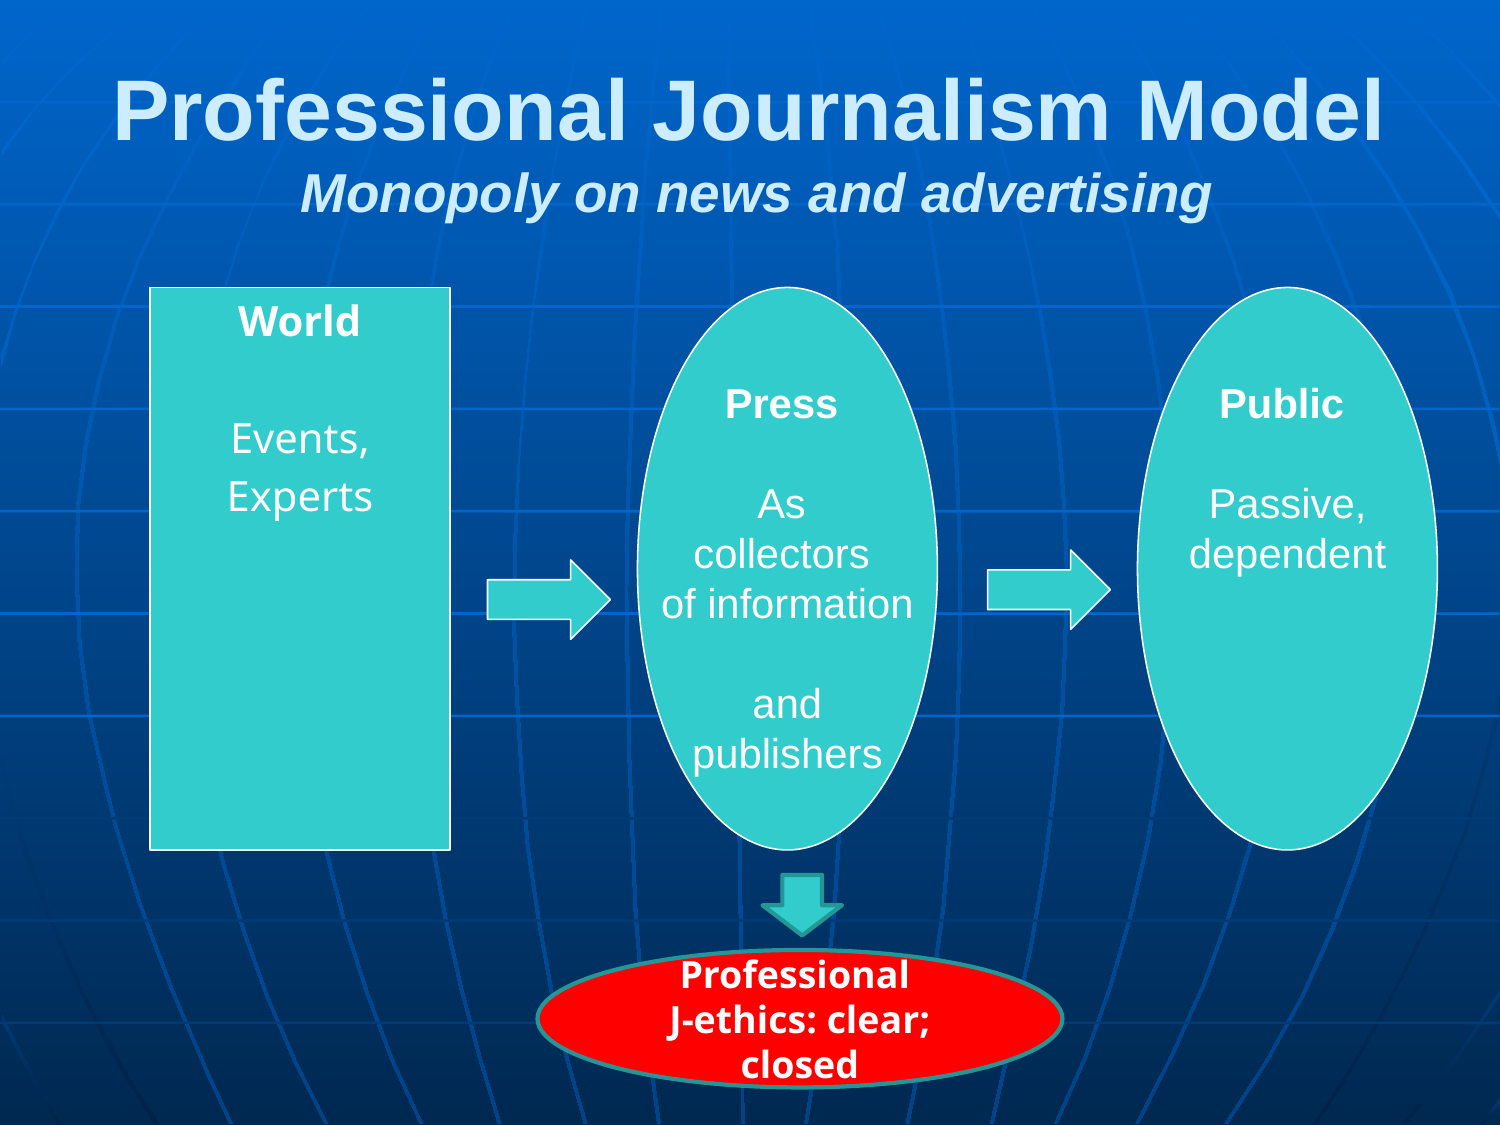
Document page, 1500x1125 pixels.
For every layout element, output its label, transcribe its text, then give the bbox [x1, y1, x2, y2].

list World Events, Experts [149, 287, 451, 851]
title Professional Journalism Model Monopoly on news and advertising [74, 45, 1426, 233]
text_box [987, 549, 1111, 630]
text_box Public Passive, dependent [1137, 287, 1438, 850]
text_box [487, 559, 611, 640]
text_box Professional J-ethics: clear; closed [535, 947, 1065, 1090]
text_box [760, 872, 844, 938]
text_box Press As collectors of information and publishers [637, 287, 938, 850]
